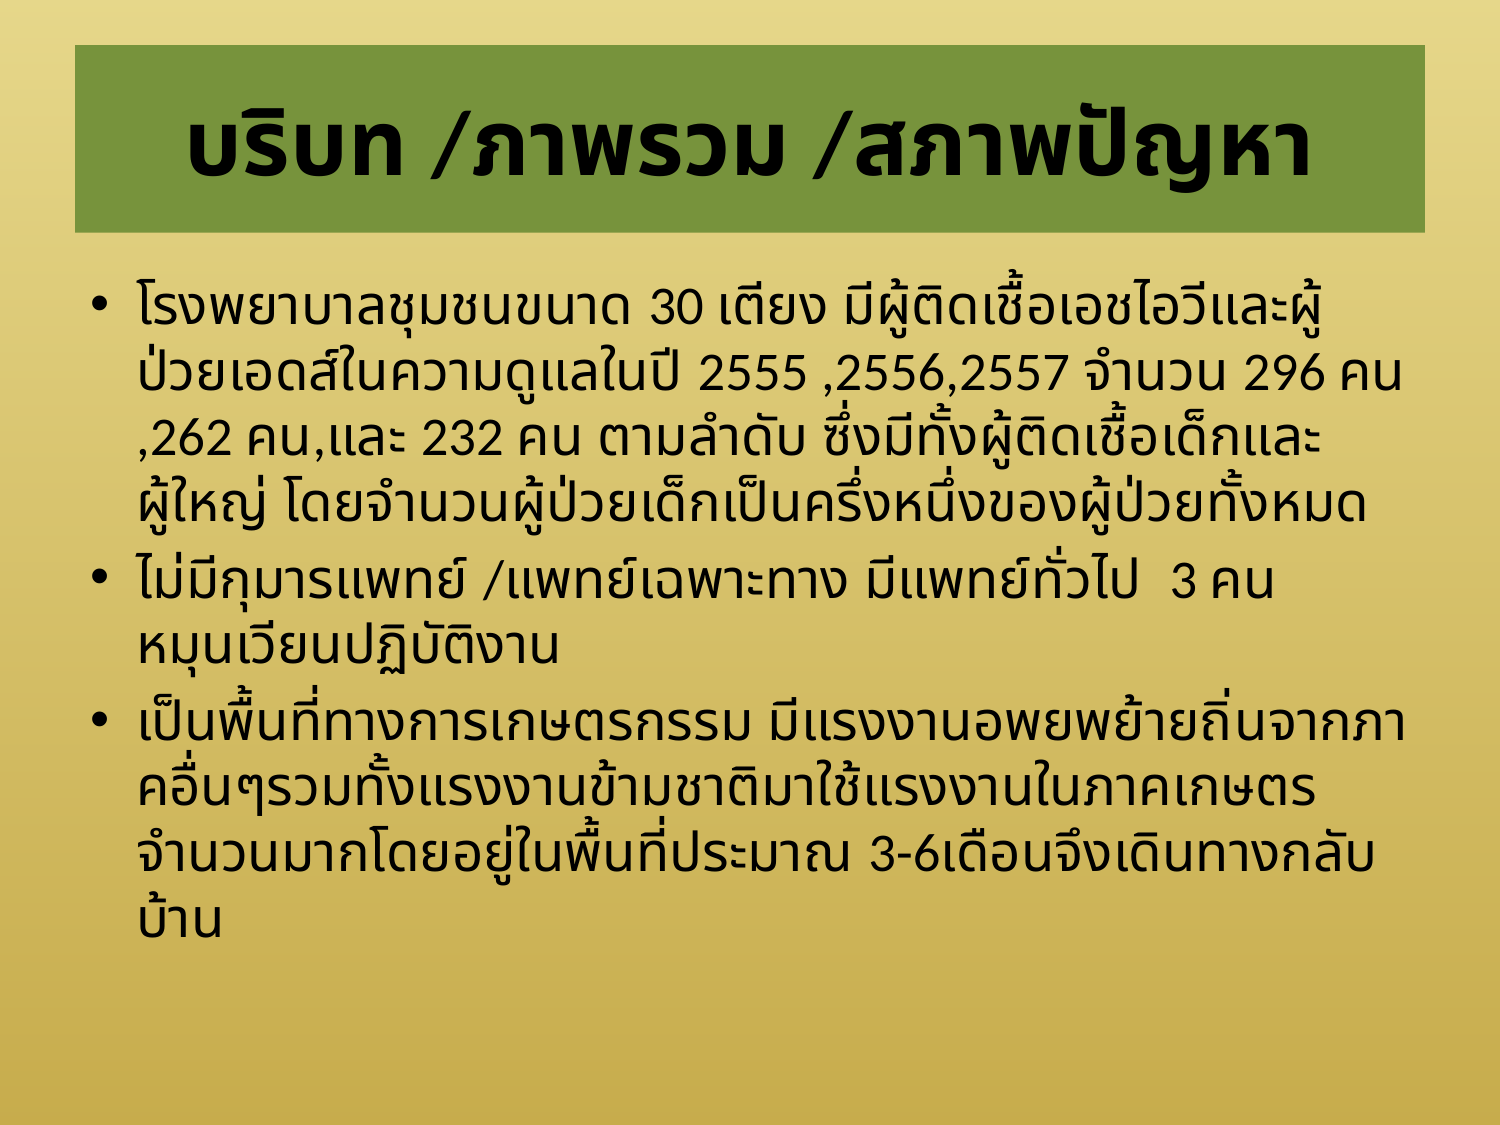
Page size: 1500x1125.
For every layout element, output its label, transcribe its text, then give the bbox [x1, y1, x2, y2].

list โรงพยาบาลชุมชนขนาด 30 เตียง มีผู้ติดเชื้อเอชไอวีและผู้ป่วยเอดส์ในความดูแลในปี 2555 ,2556,2557 จำนวน 296 คน ,262 คน,และ 232 คน ตามลำดับ ซึ่งมีทั้งผู้ติดเชื้อเด็กและผู้ใหญ่ โดยจำนวนผู้ป่วยเด็กเป็นครึ่งหนึ่งของผู้ป่วยทั้งหมด ไม่มีกุมารแพทย์ /แพทย์เฉพาะทาง มีแพทย์ทั่วไป 3 คน หมุนเวียนปฏิบัติงาน เป็นพื้นที่ทางการเกษตรกรรม มีแรงงานอพยพย้ายถิ่นจากภาคอื่นๆรวมทั้งแรงงานข้ามชาติมาใช้แรงงานในภาคเกษตรจำนวนมากโดยอยู่ในพื้นที่ประมาณ 3-6เดือนจึงเดินทางกลับบ้าน [75, 262, 1425, 1005]
title บริบท /ภาพรวม /สภาพปัญหา [75, 45, 1425, 233]
